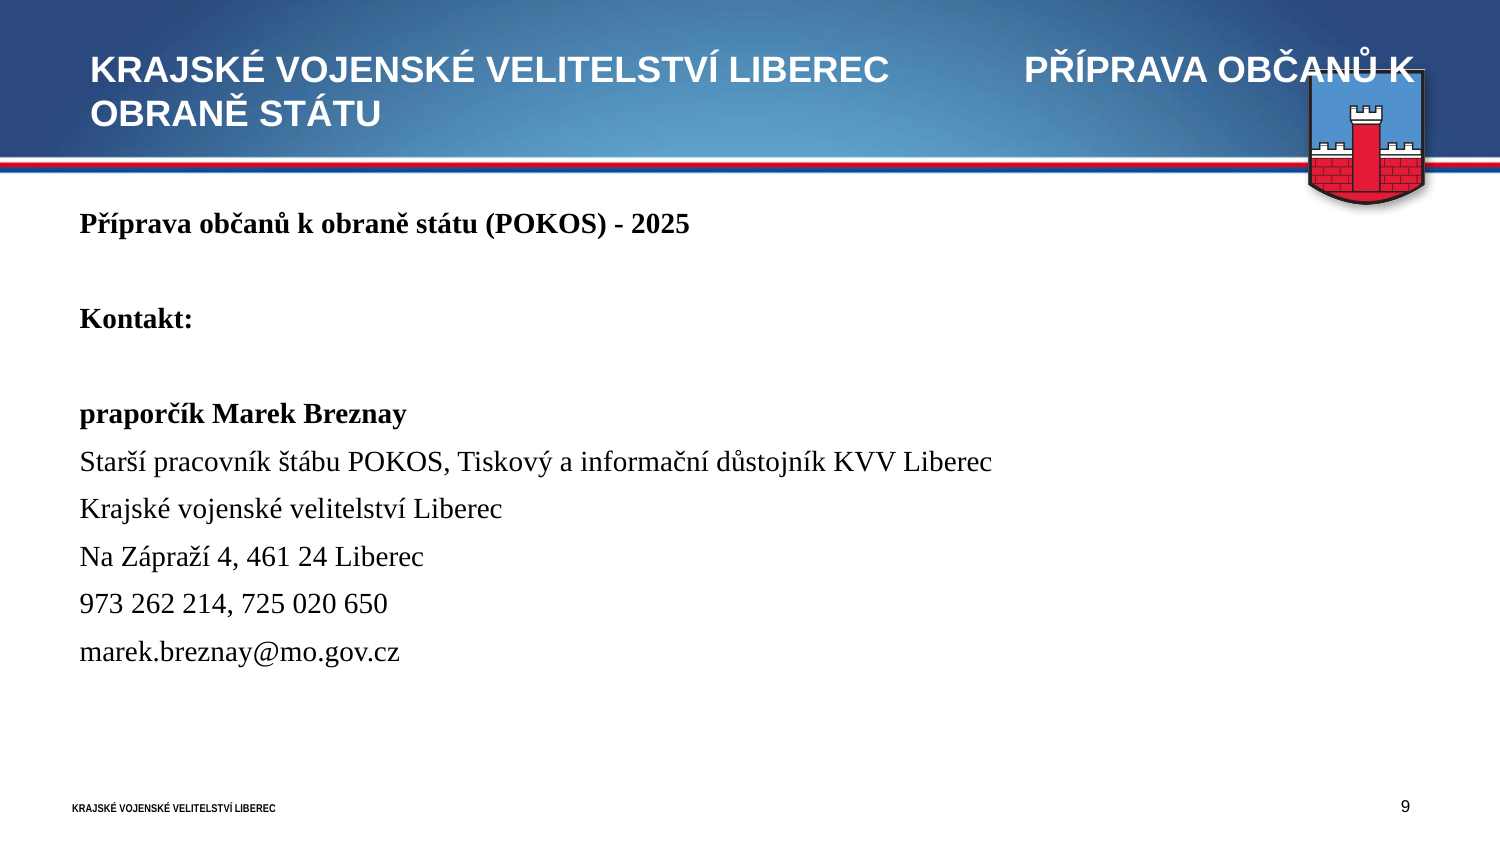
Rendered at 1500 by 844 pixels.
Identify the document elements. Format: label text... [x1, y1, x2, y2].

slide_number 9 [1352, 788, 1459, 823]
text_box Příprava občanů k obraně státu (POKOS) - 2025 Kontakt: praporčík Marek Breznay Starší pracovník štábu POKOS, Tiskový a informační důstojník KVV Liberec Krajské vojenské velitelství Liberec Na Zápraží 4, 461 24 Liberec 973 262 214, 725 020 650 marek.breznay@mo.gov.cz [64, 197, 1483, 770]
title KRAJSKÉ VOJENSKÉ VELITELSTVÍ LIBeREC Příprava Občanů k Obraně Státu [75, 23, 1500, 157]
picture [0, 0, 1500, 844]
